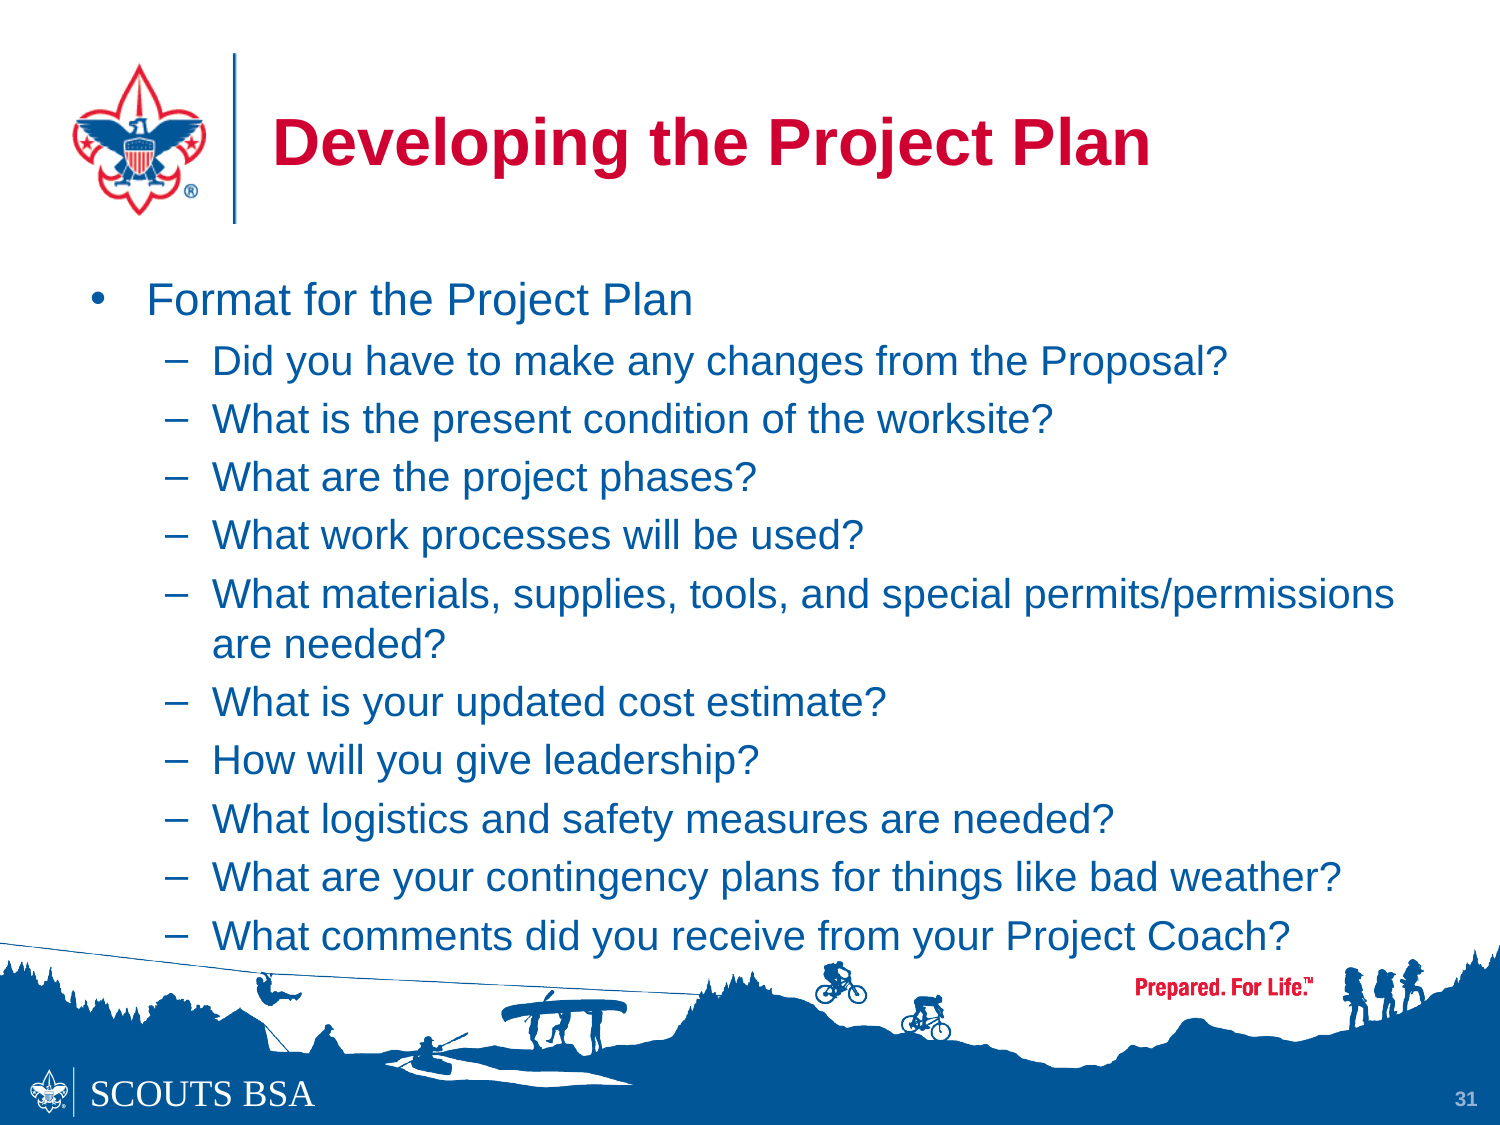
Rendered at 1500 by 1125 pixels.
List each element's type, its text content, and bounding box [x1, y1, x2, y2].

picture [0, 941, 1500, 1125]
list Format for the Project Plan Did you have to make any changes from the Proposal? What is the present condition of the worksite? What are the project phases? What work processes will be used? What materials, supplies, tools, and special permits/permissions are needed? What is your updated cost estimate? How will you give leadership? What logistics and safety measures are needed? What are your contingency plans for things like bad weather? What comments did you receive from your Project Coach? [74, 262, 1426, 1006]
title Developing the Project Plan [256, 44, 1413, 233]
picture [72, 53, 237, 224]
slide_number 31 [1425, 1067, 1493, 1125]
